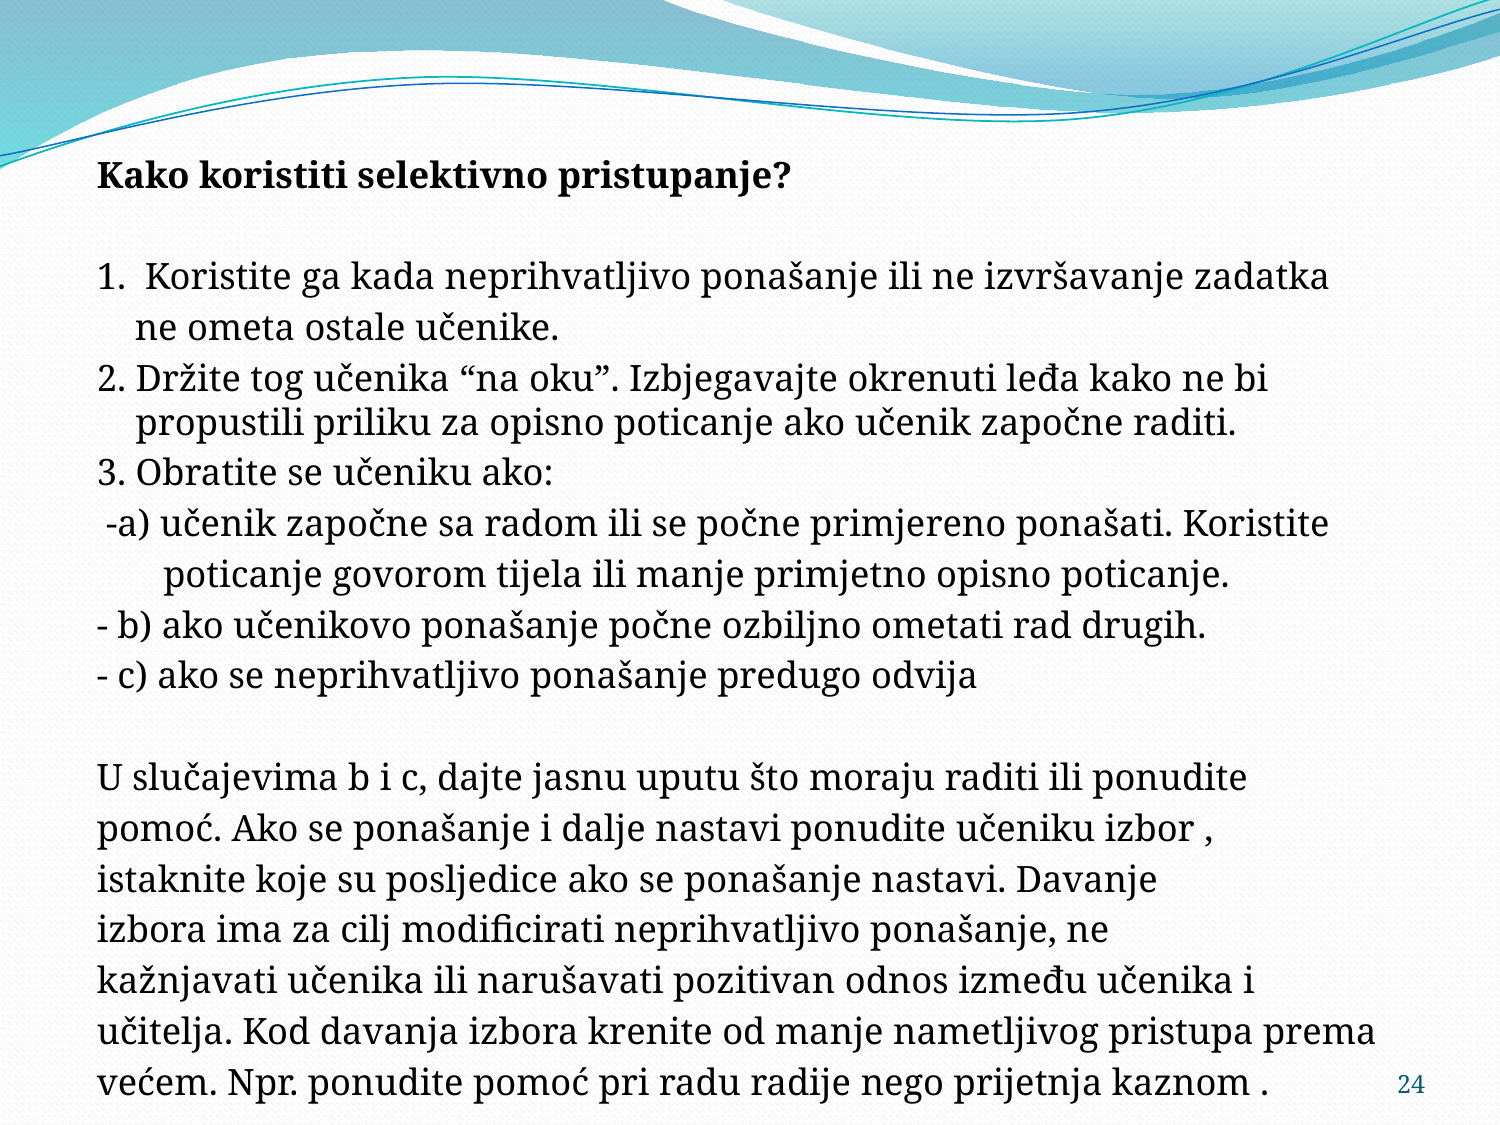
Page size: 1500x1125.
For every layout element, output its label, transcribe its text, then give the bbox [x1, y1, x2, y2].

slide_number 24 [1299, 1042, 1425, 1103]
list Kako koristiti selektivno pristupanje? 1. Koristite ga kada neprihvatljivo ponašanje ili ne izvršavanje zadatka ne ometa ostale učenike. 2. Držite tog učenika “na oku”. Izbjegavajte okrenuti leđa kako ne bi propustili priliku za opisno poticanje ako učenik započne raditi. 3. Obratite se učeniku ako: -a) učenik započne sa radom ili se počne primjereno ponašati. Koristite poticanje govorom tijela ili manje primjetno opisno poticanje. - b) ako učenikovo ponašanje počne ozbiljno ometati rad drugih. - c) ako se neprihvatljivo ponašanje predugo odvija U slučajevima b i c, dajte jasnu uputu što moraju raditi ili ponudite pomoć. Ako se ponašanje i dalje nastavi ponudite učeniku izbor , istaknite koje su posljedice ako se ponašanje nastavi. Davanje izbora ima za cilj modificirati neprihvatljivo ponašanje, ne kažnjavati učenika ili narušavati pozitivan odnos između učenika i učitelja. Kod davanja izbora krenite od manje nametljivog pristupa prema većem. Npr. ponudite pomoć pri radu radije nego prijetnja kaznom . [82, 93, 1432, 1125]
